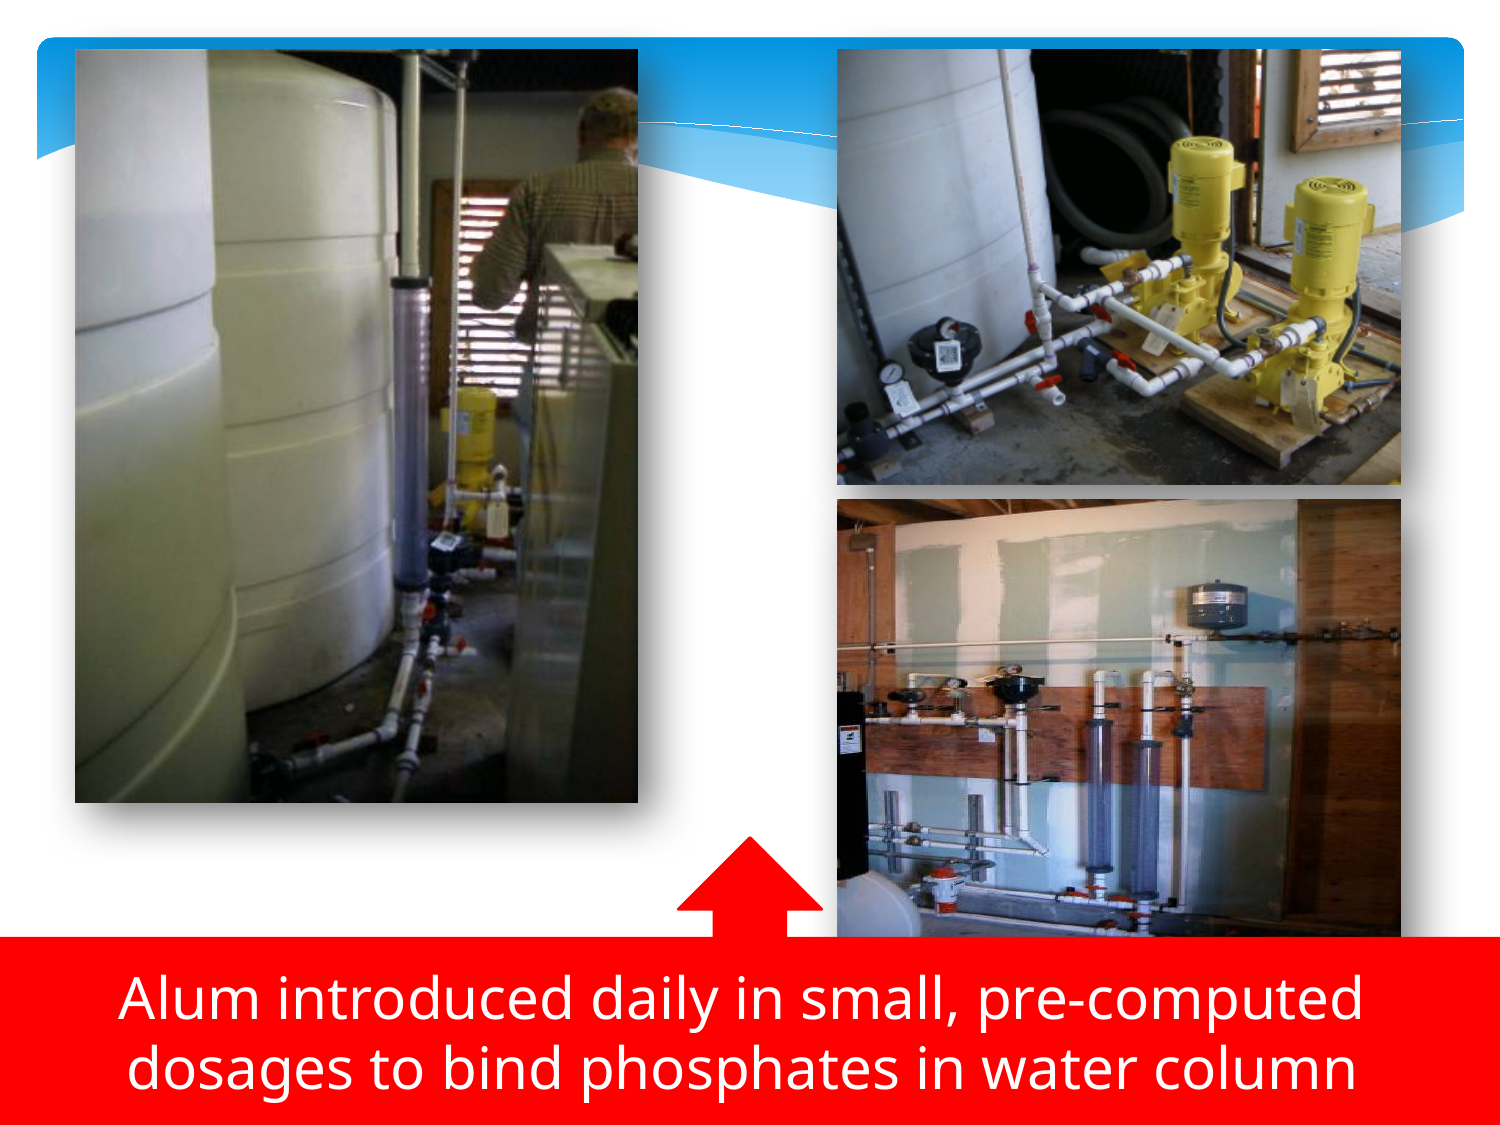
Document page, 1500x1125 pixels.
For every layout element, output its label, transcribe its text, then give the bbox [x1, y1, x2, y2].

picture [74, 50, 639, 803]
picture [837, 50, 1401, 485]
picture [837, 499, 1401, 991]
text_box Alum introduced daily in small, pre-computed dosages to bind phosphates in water column [0, 836, 1500, 1125]
